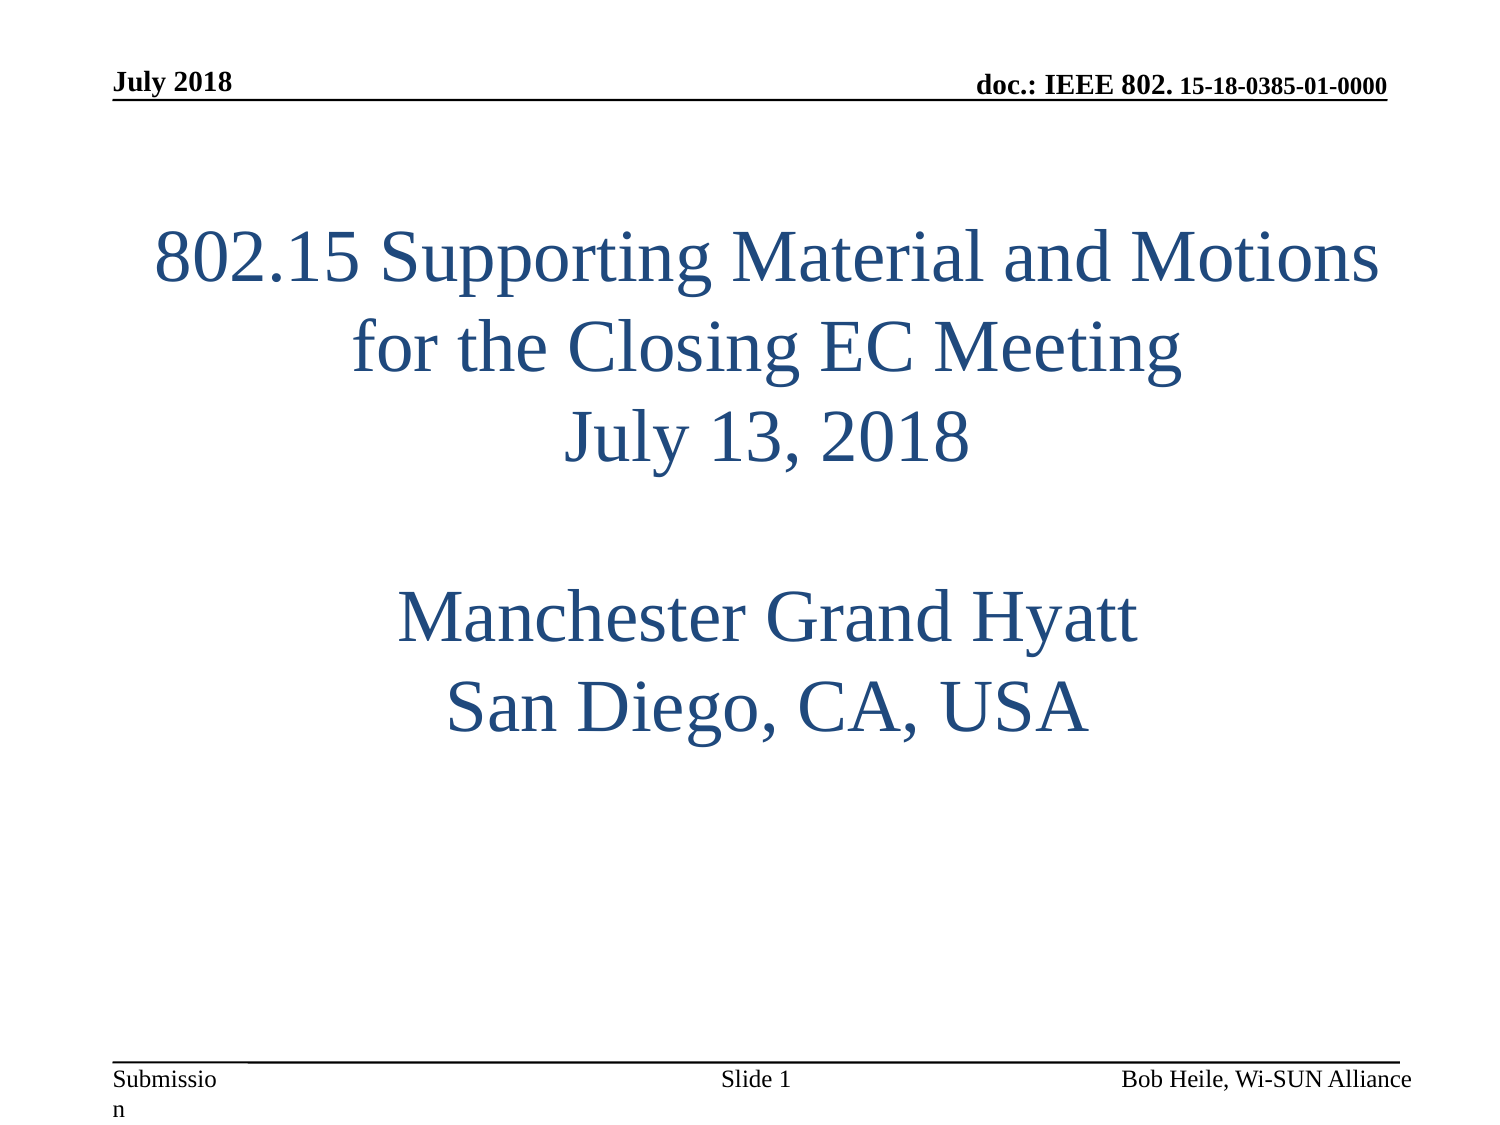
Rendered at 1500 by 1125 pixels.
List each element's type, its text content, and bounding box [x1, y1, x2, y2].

title 802.15 Supporting Material and Motions for the Closing EC Meeting July 13, 2018 Manchester Grand Hyatt San Diego, CA, USA [130, 389, 1406, 565]
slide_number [112, 62, 375, 98]
slide_number Slide 1 [712, 1062, 800, 1093]
footer Bob Heile, Wi-SUN Alliance [900, 1062, 1413, 1093]
